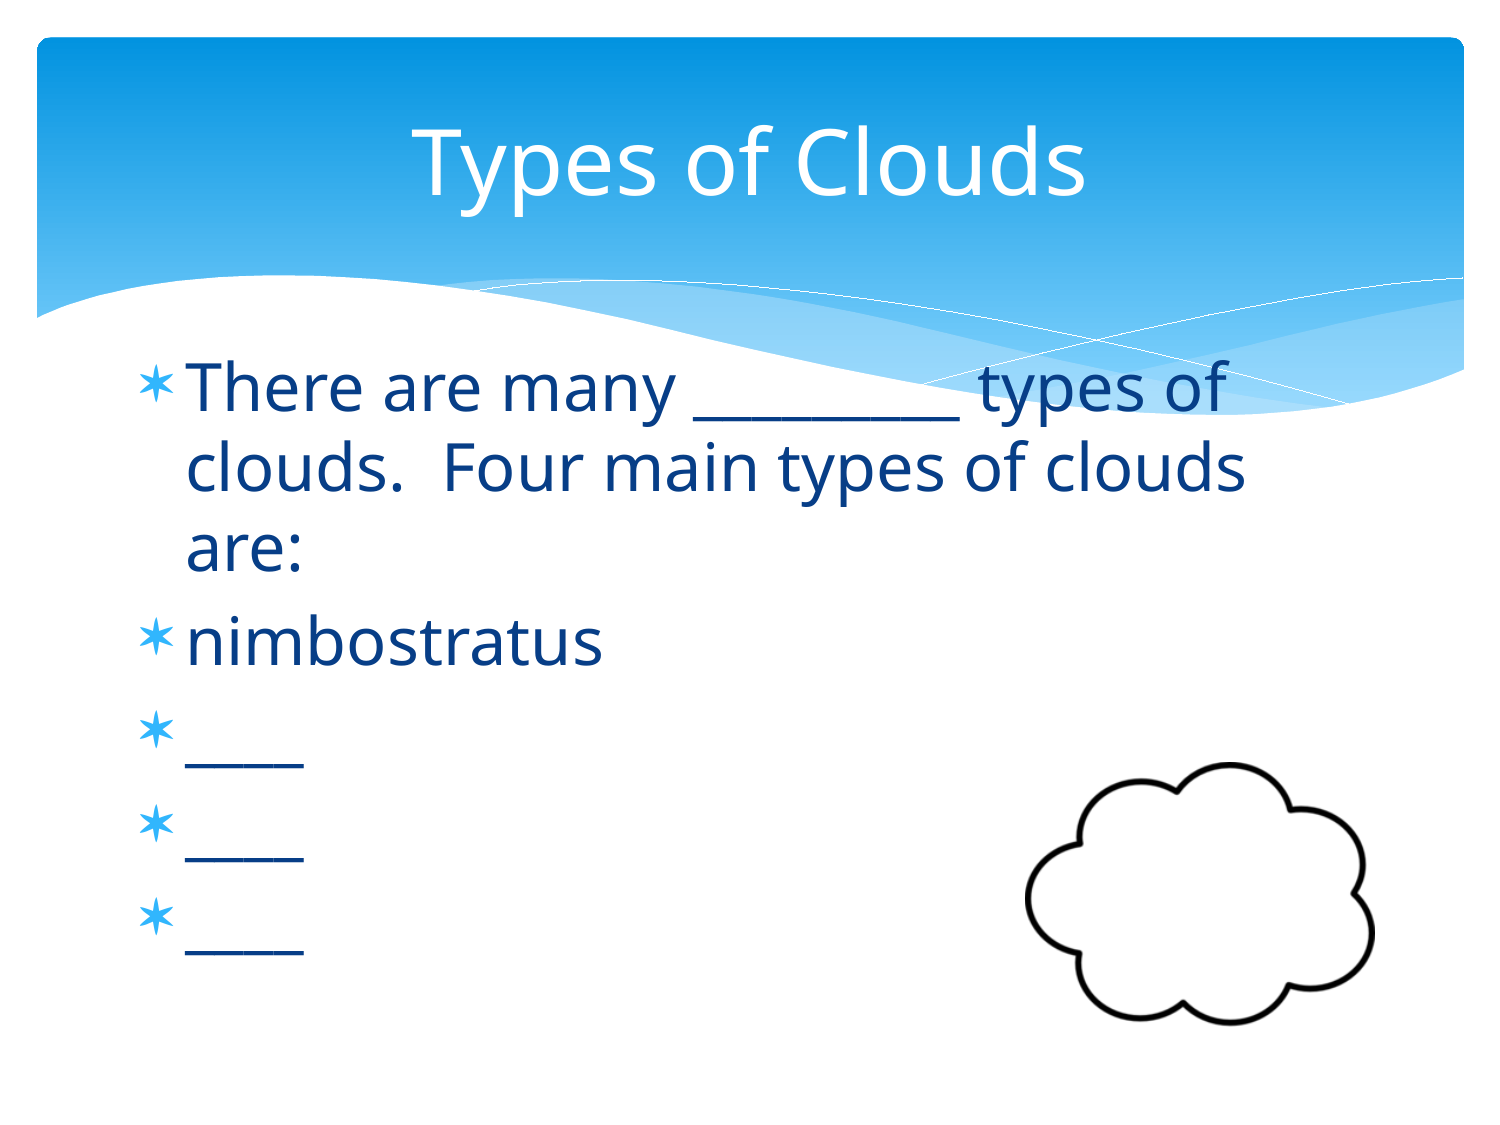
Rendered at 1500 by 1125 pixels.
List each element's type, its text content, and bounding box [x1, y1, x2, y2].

title Types of Clouds [75, 55, 1425, 261]
list There are many _________ types of clouds. Four main types of clouds are: nimbostratus ____ ____ ____ [125, 337, 1341, 1004]
picture [1024, 762, 1376, 1094]
